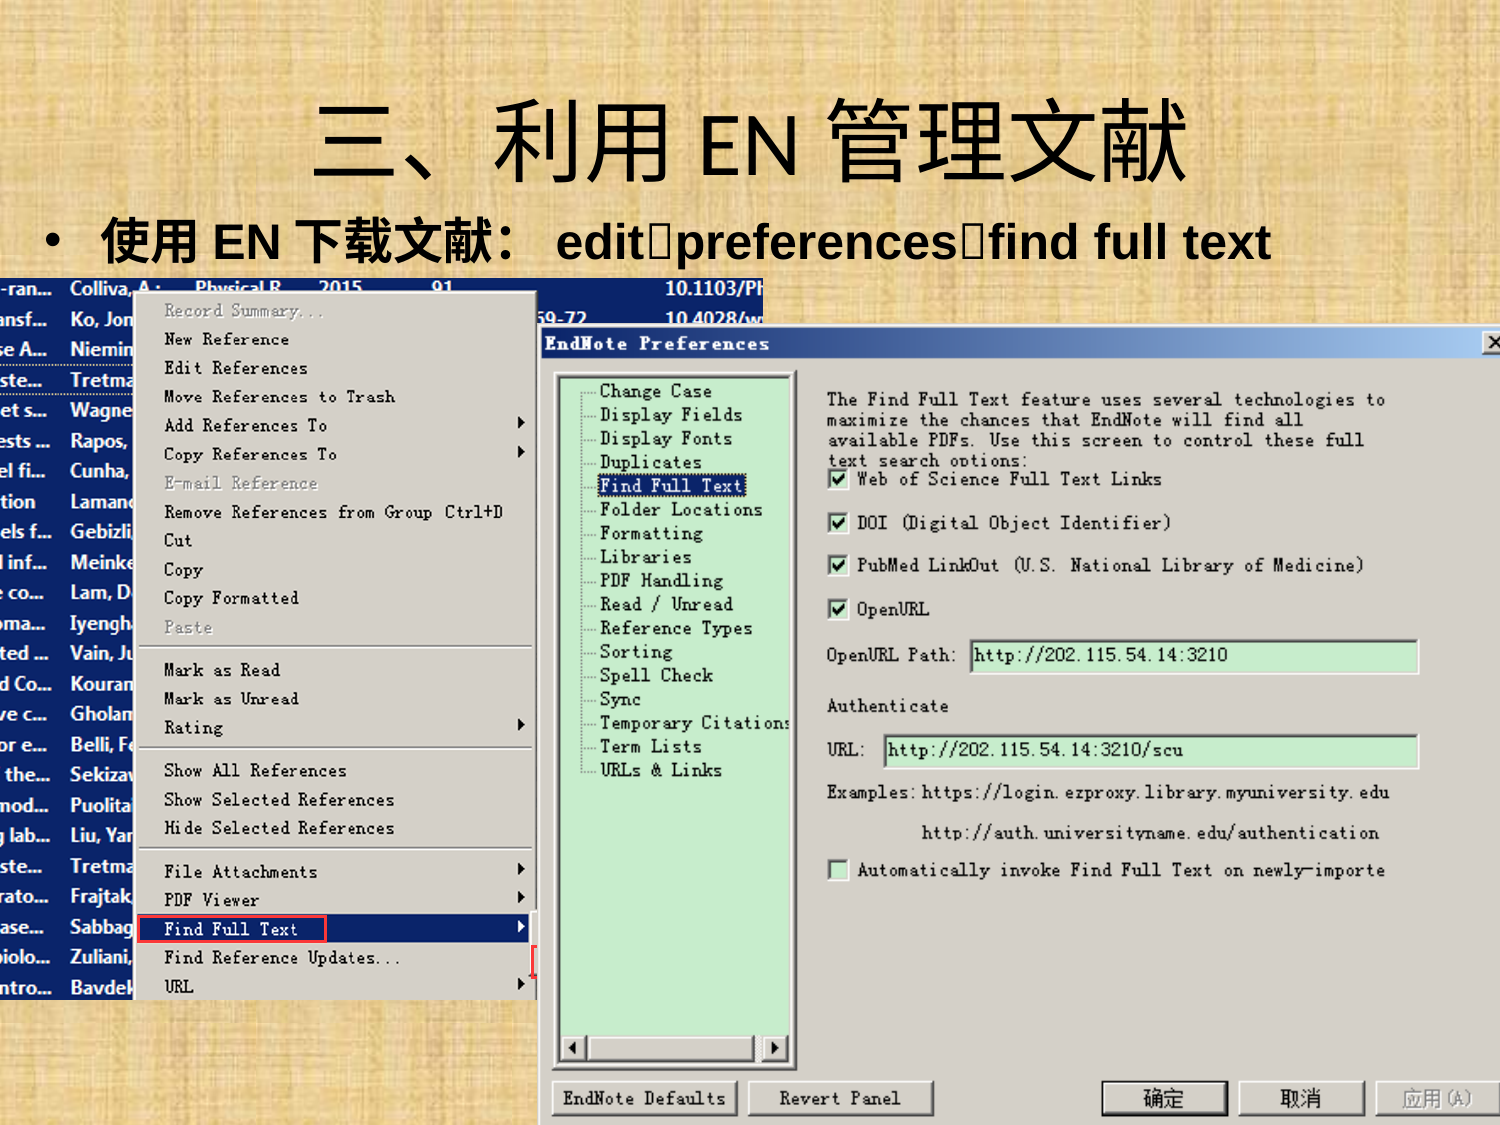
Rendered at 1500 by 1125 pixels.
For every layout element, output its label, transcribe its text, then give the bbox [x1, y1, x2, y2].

text_box 使用EN下载文献：editpreferencesfind full text [29, 202, 1400, 321]
picture [0, 0, 1500, 1125]
title 三、利用EN管理文献 [74, 44, 1426, 233]
